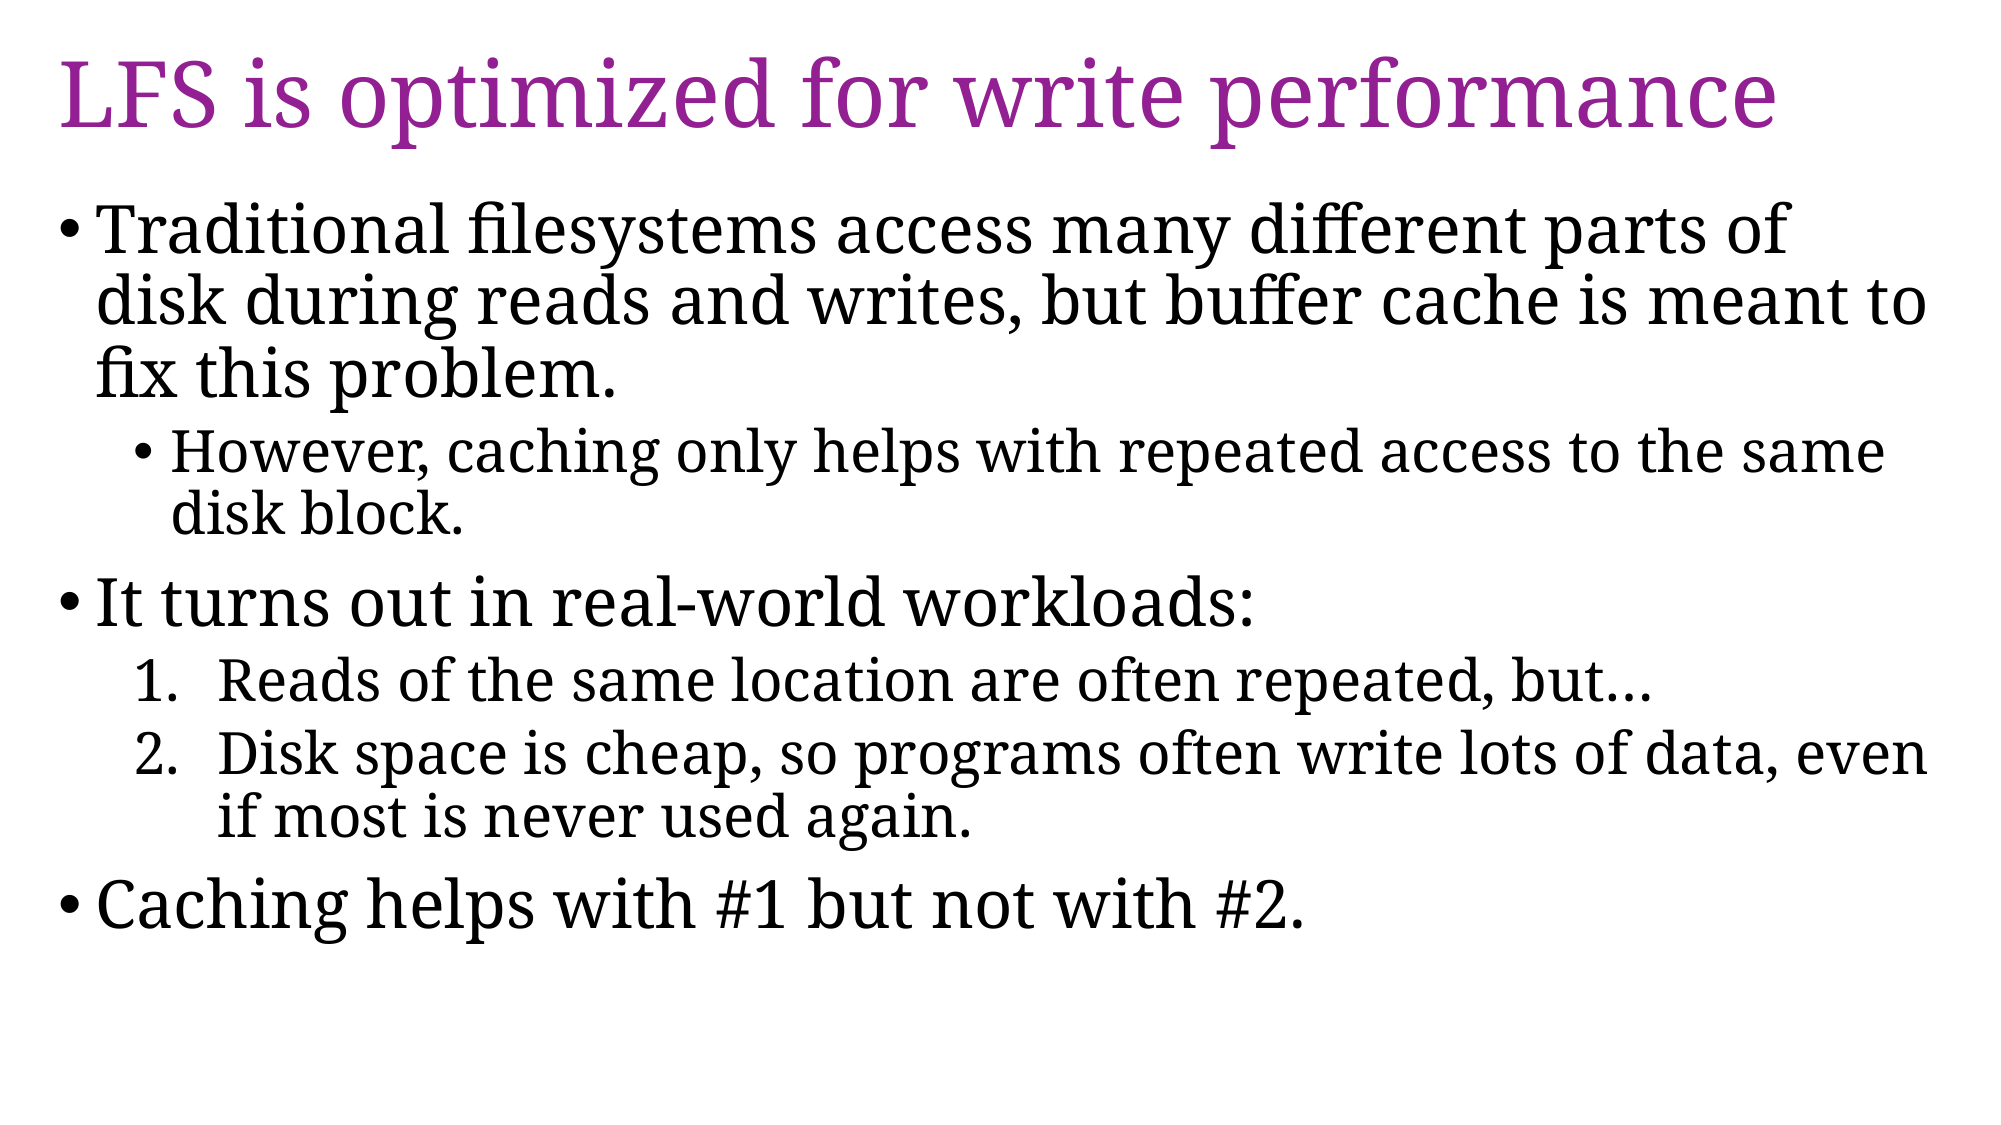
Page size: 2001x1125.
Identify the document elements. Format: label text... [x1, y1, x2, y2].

title LFS is optimized for write performance [43, 25, 1953, 171]
list Traditional filesystems access many different parts of disk during reads and writes, but buffer cache is meant to fix this problem. However, caching only helps with repeated access to the same disk block. It turns out in real-world workloads: Reads of the same location are often repeated, but… Disk space is cheap, so programs often write lots of data, even if most is never used again. Caching helps with #1 but not with #2. [43, 188, 1953, 1106]
